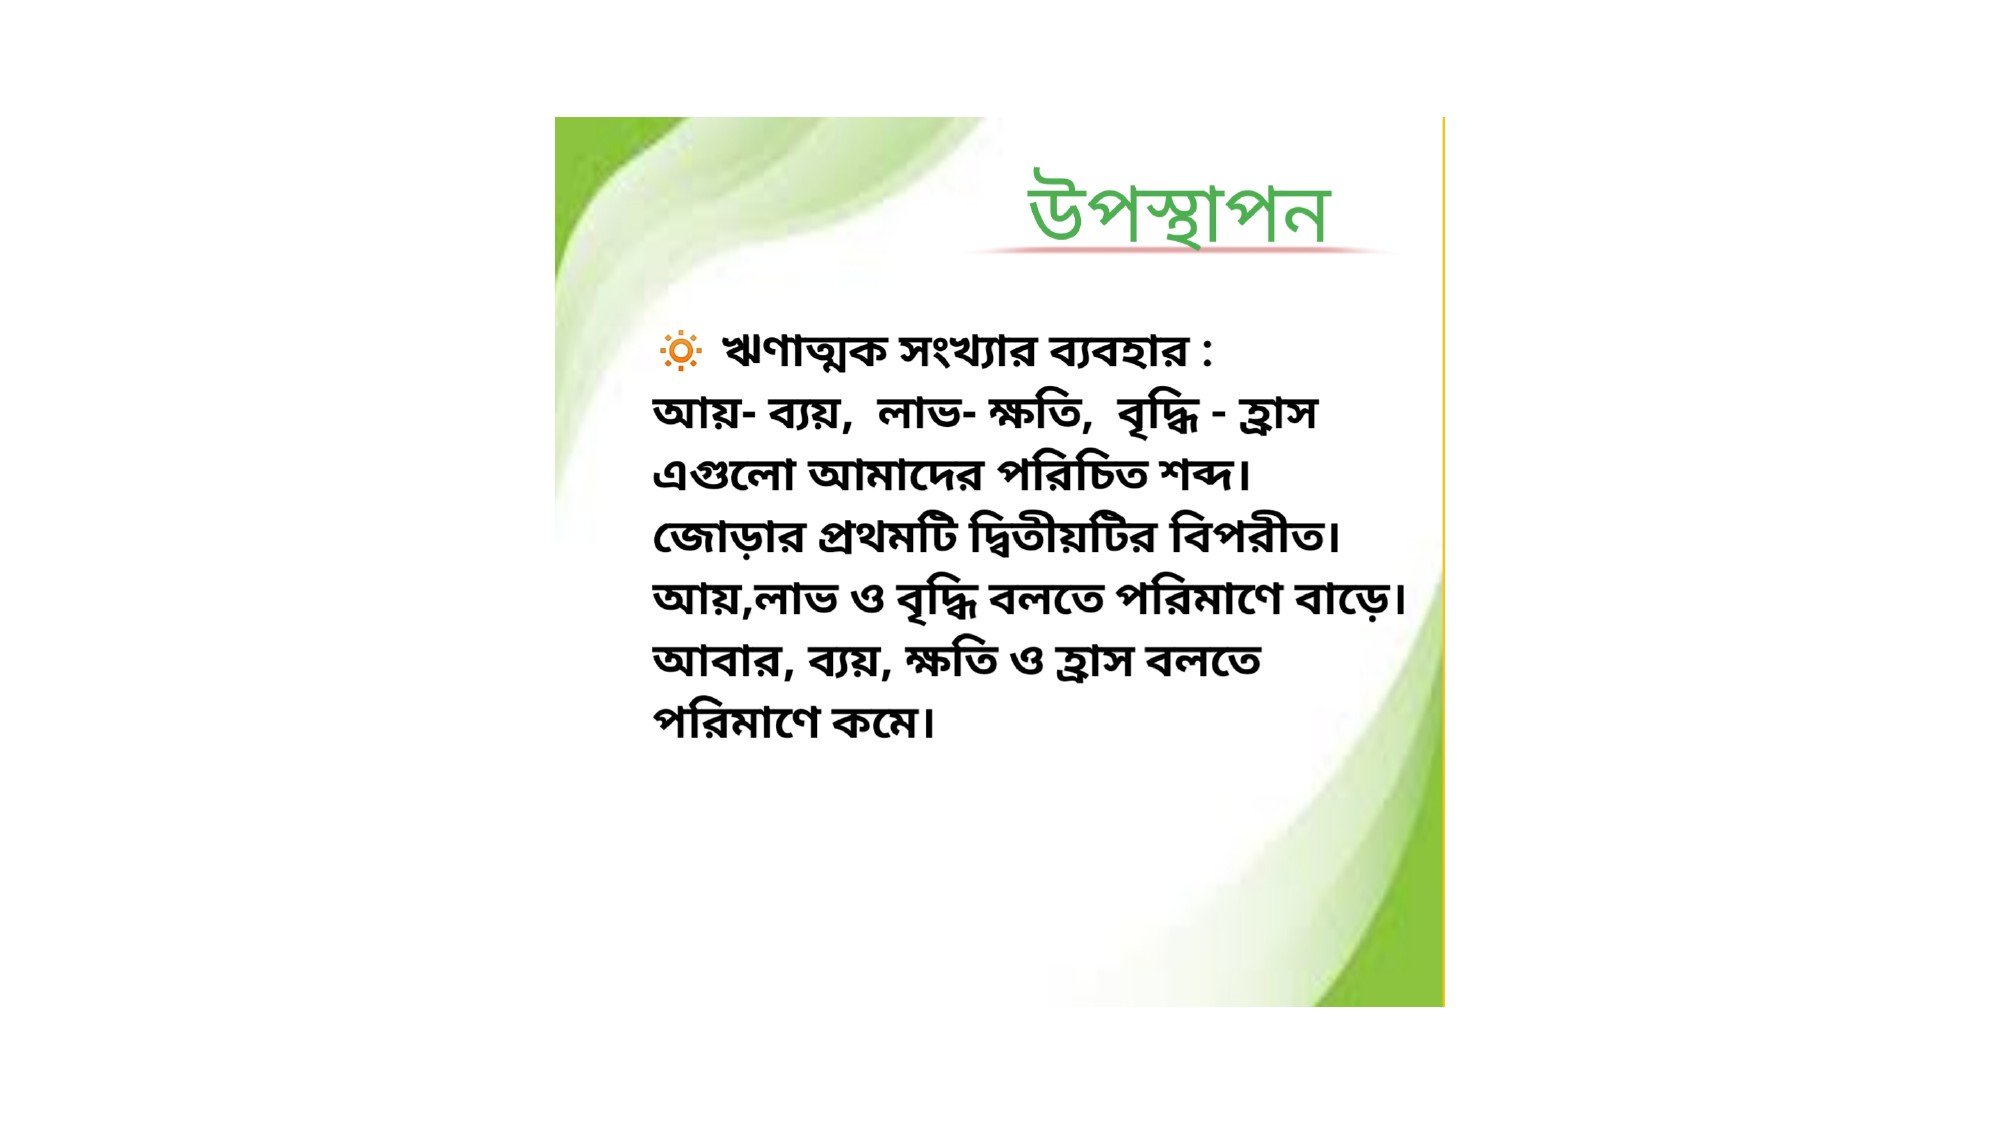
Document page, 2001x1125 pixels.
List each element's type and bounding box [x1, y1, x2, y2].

picture [555, 117, 1445, 1007]
